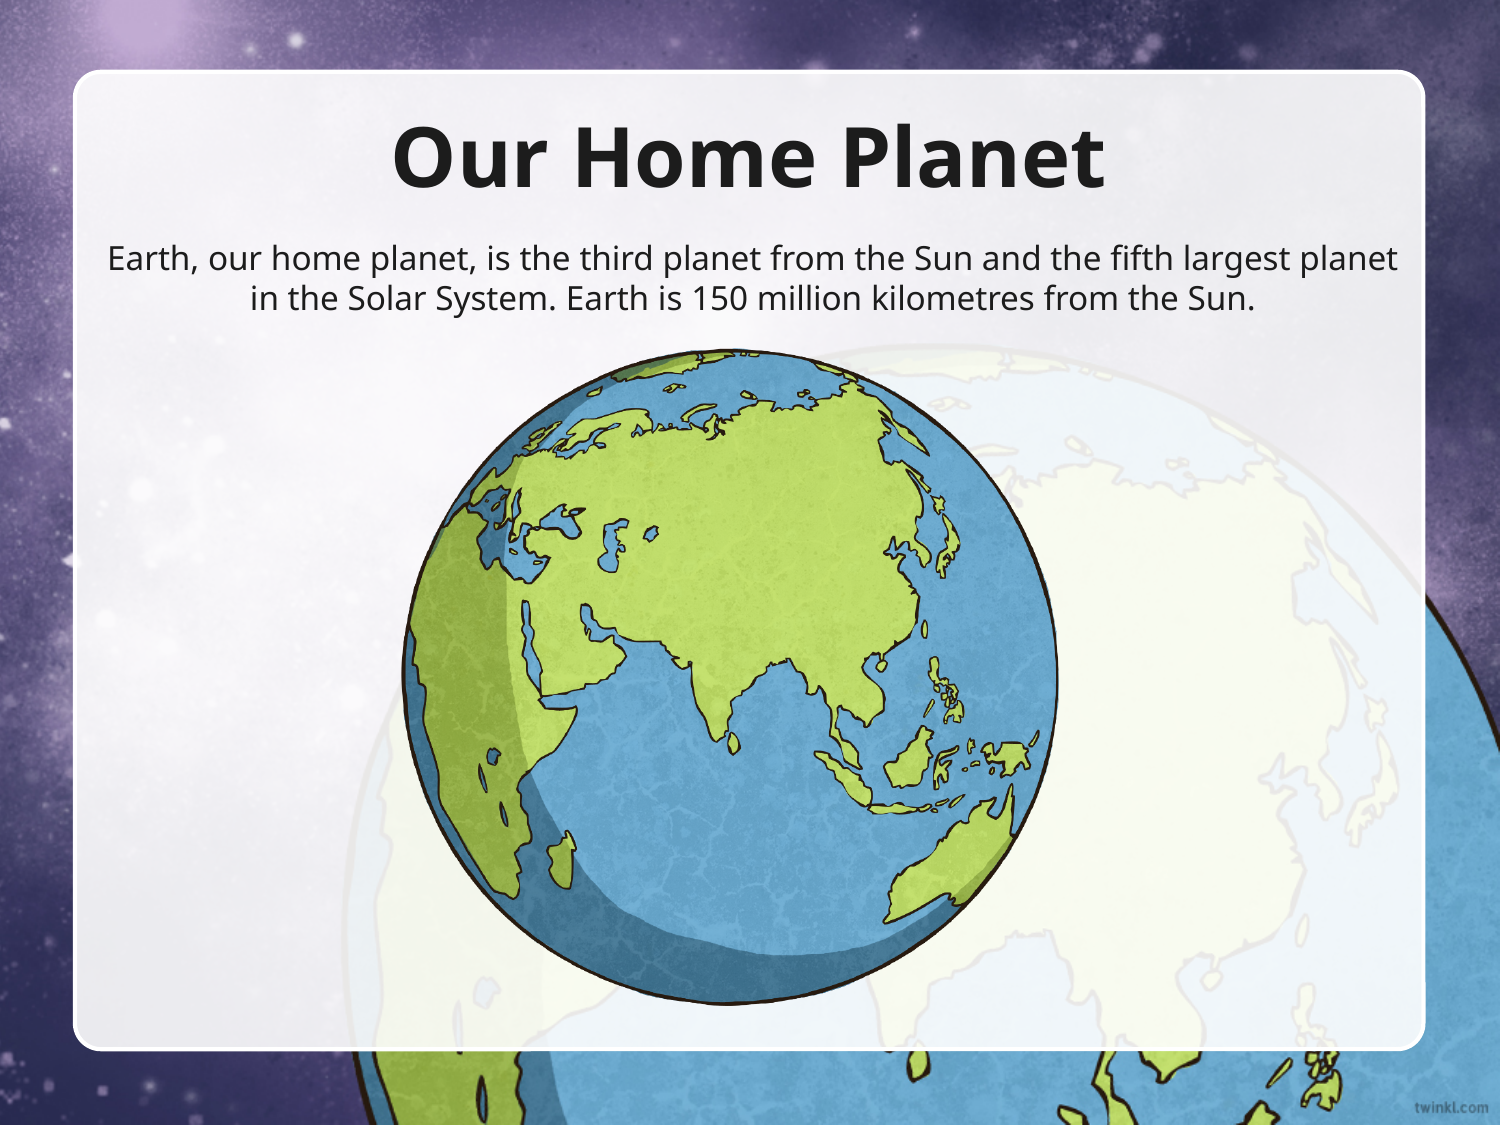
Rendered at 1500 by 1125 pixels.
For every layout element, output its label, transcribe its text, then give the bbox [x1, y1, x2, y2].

picture [0, 0, 1500, 1125]
title Our Home Planet [73, 76, 1426, 244]
text_box Earth, our home planet, is the third planet from the Sun and the fifth largest planet in the Solar System. Earth is 150 million kilometres from the Sun. [75, 215, 1433, 438]
